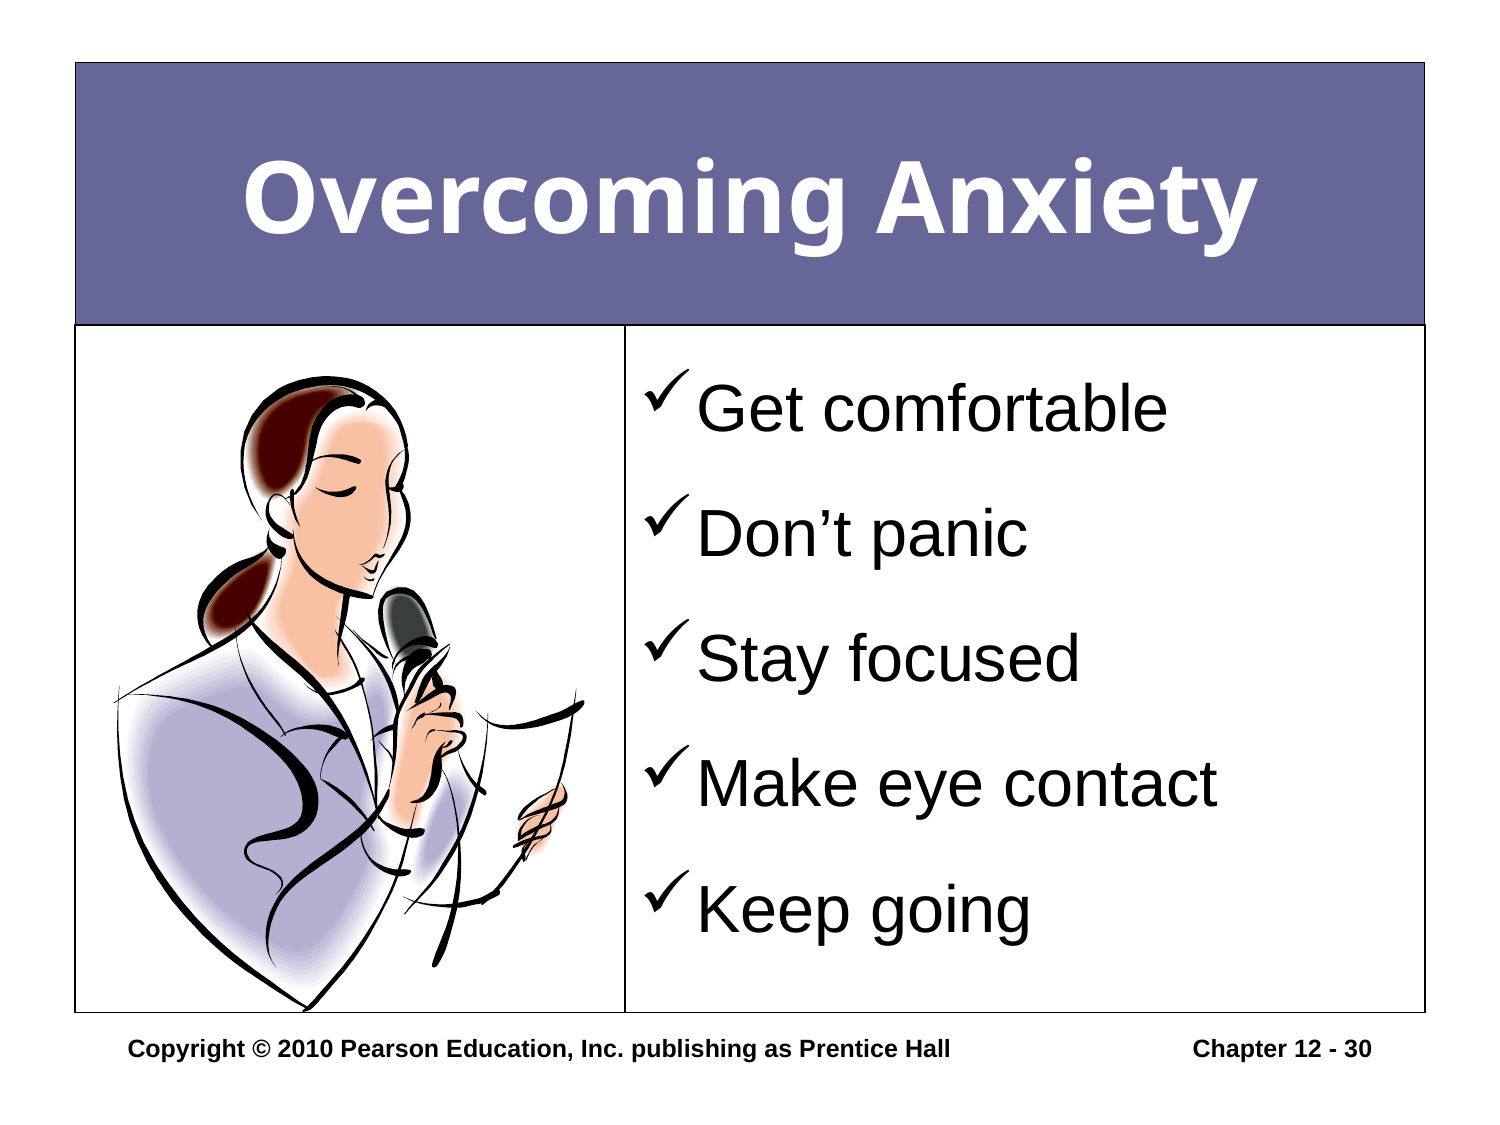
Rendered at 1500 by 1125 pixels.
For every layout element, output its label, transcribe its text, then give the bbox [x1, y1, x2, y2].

slide_number Chapter 12 - 30 [1074, 1025, 1388, 1100]
text_box [624, 324, 1425, 1013]
title Overcoming Anxiety [75, 62, 1425, 324]
picture [112, 370, 586, 1013]
slide_number Copyright © 2010 Pearson Education, Inc. publishing as Prentice Hall [112, 1025, 1038, 1100]
text_box [75, 324, 624, 1013]
